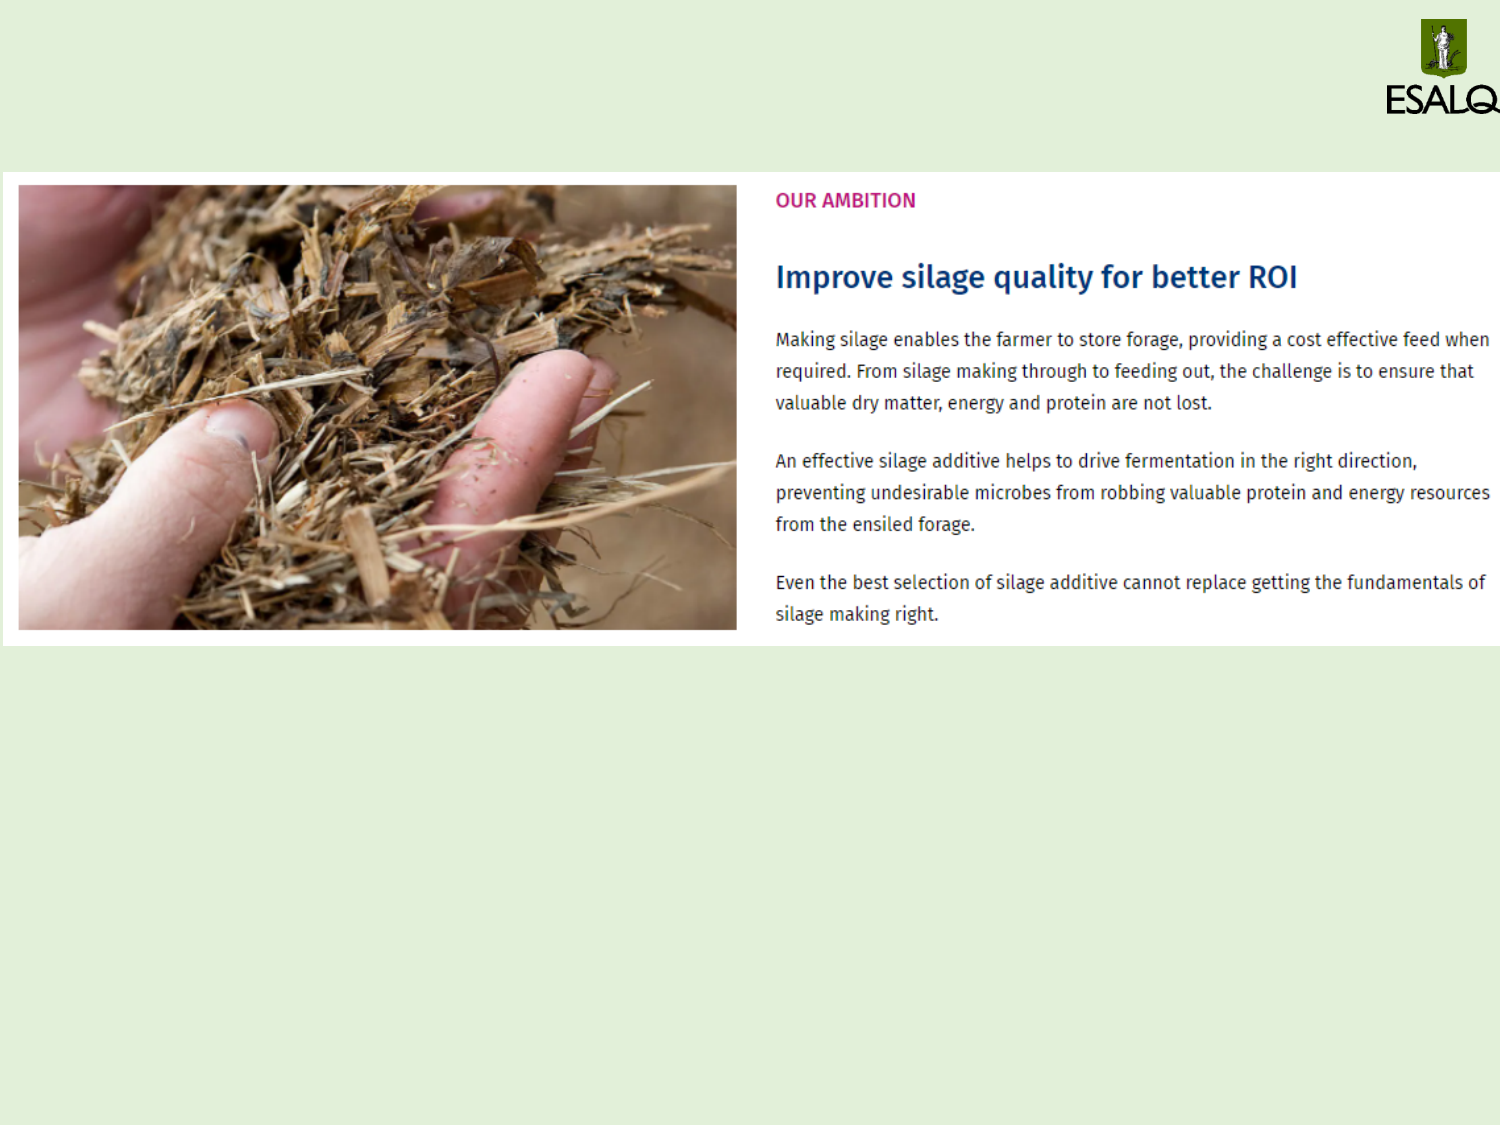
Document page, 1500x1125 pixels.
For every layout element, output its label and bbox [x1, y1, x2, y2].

picture [1387, 19, 1500, 114]
picture [3, 172, 1500, 646]
